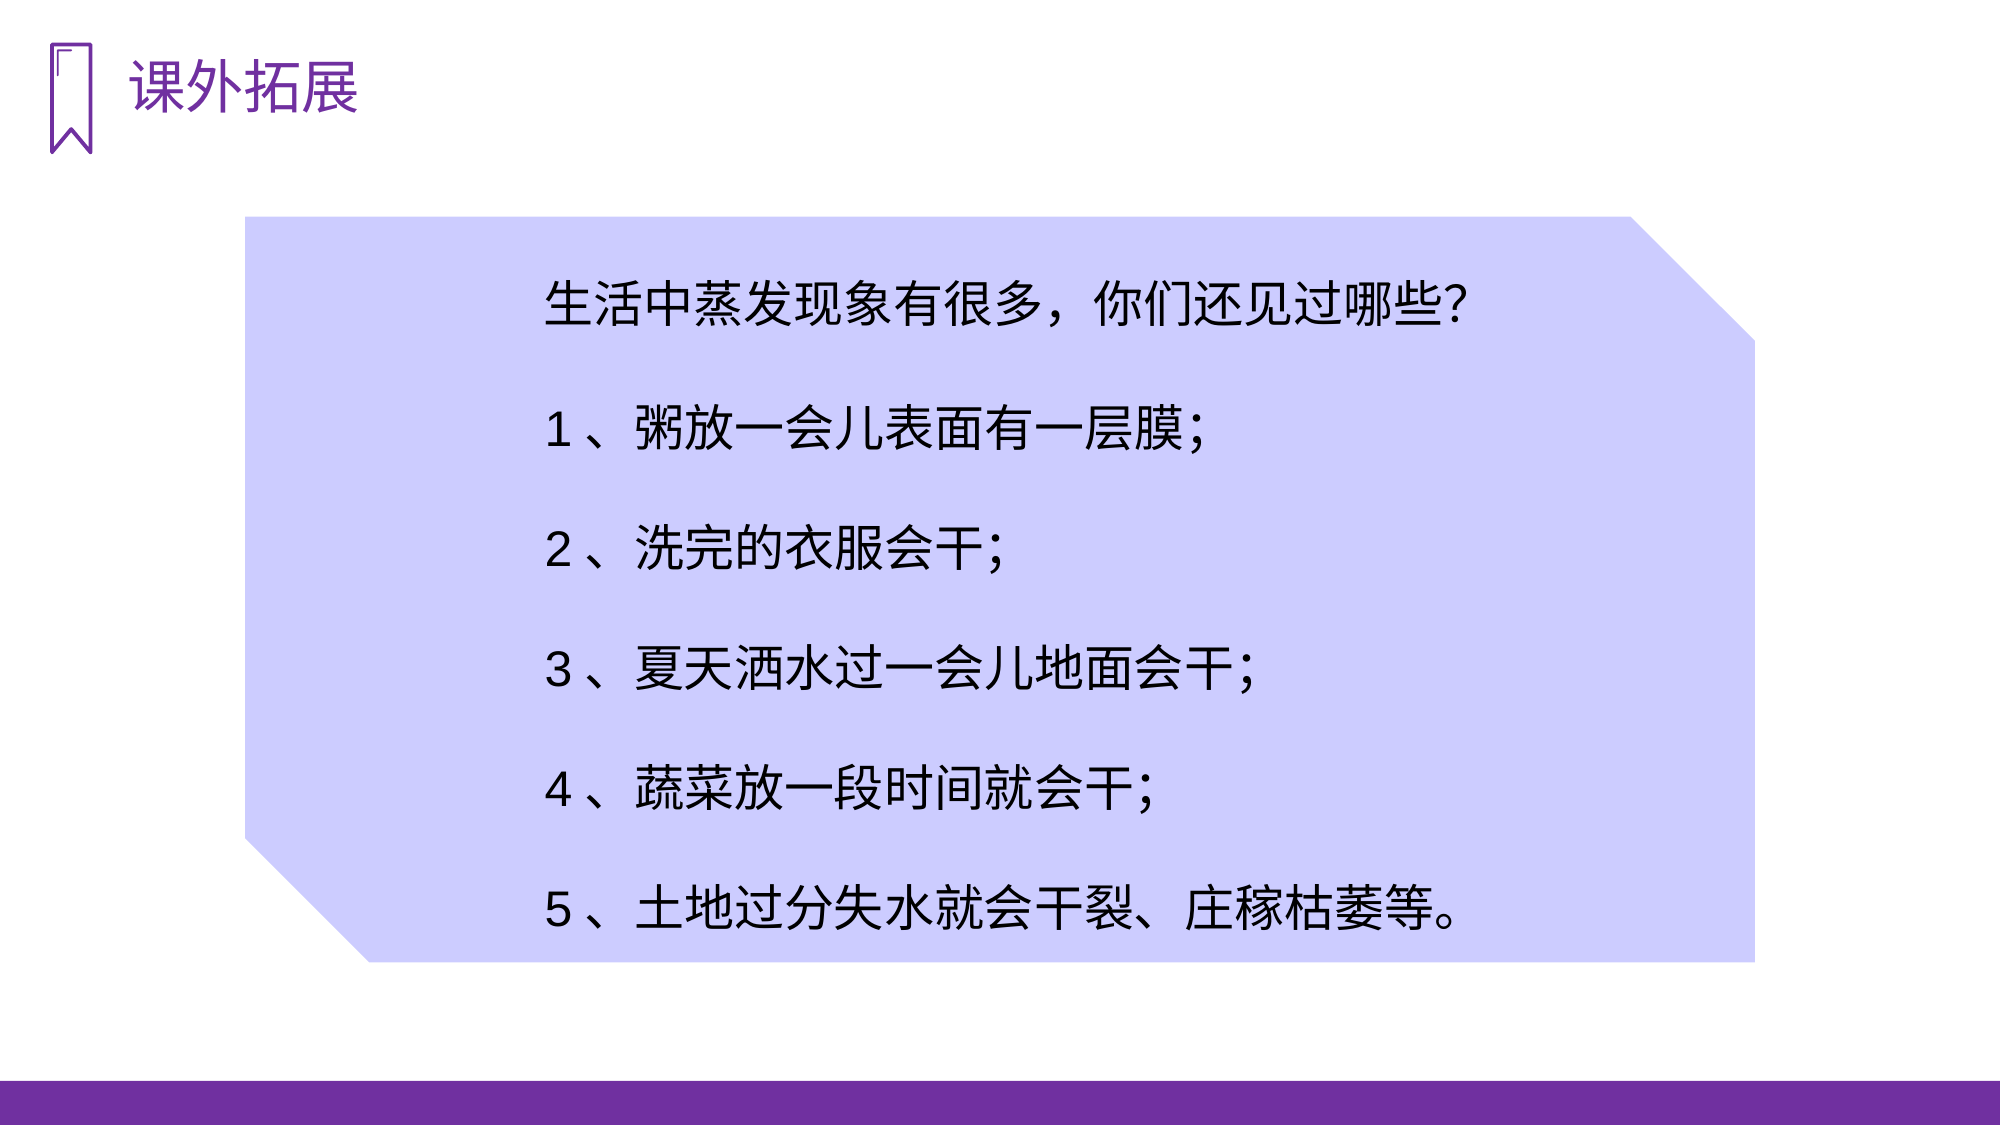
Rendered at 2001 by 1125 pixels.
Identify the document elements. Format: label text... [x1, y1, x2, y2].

text_box 生活中蒸发现象有很多，你们还见过哪些？ [471, 234, 1807, 340]
text_box 1、粥放一会儿表面有一层膜； 2、洗完的衣服会干； 3、夏天洒水过一会儿地面会干； 4、蔬菜放一段时间就会干； 5、土地过分失水就会干裂、庄稼枯萎等。 [529, 328, 1869, 1064]
text_box [244, 215, 1650, 964]
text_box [49, 42, 377, 155]
